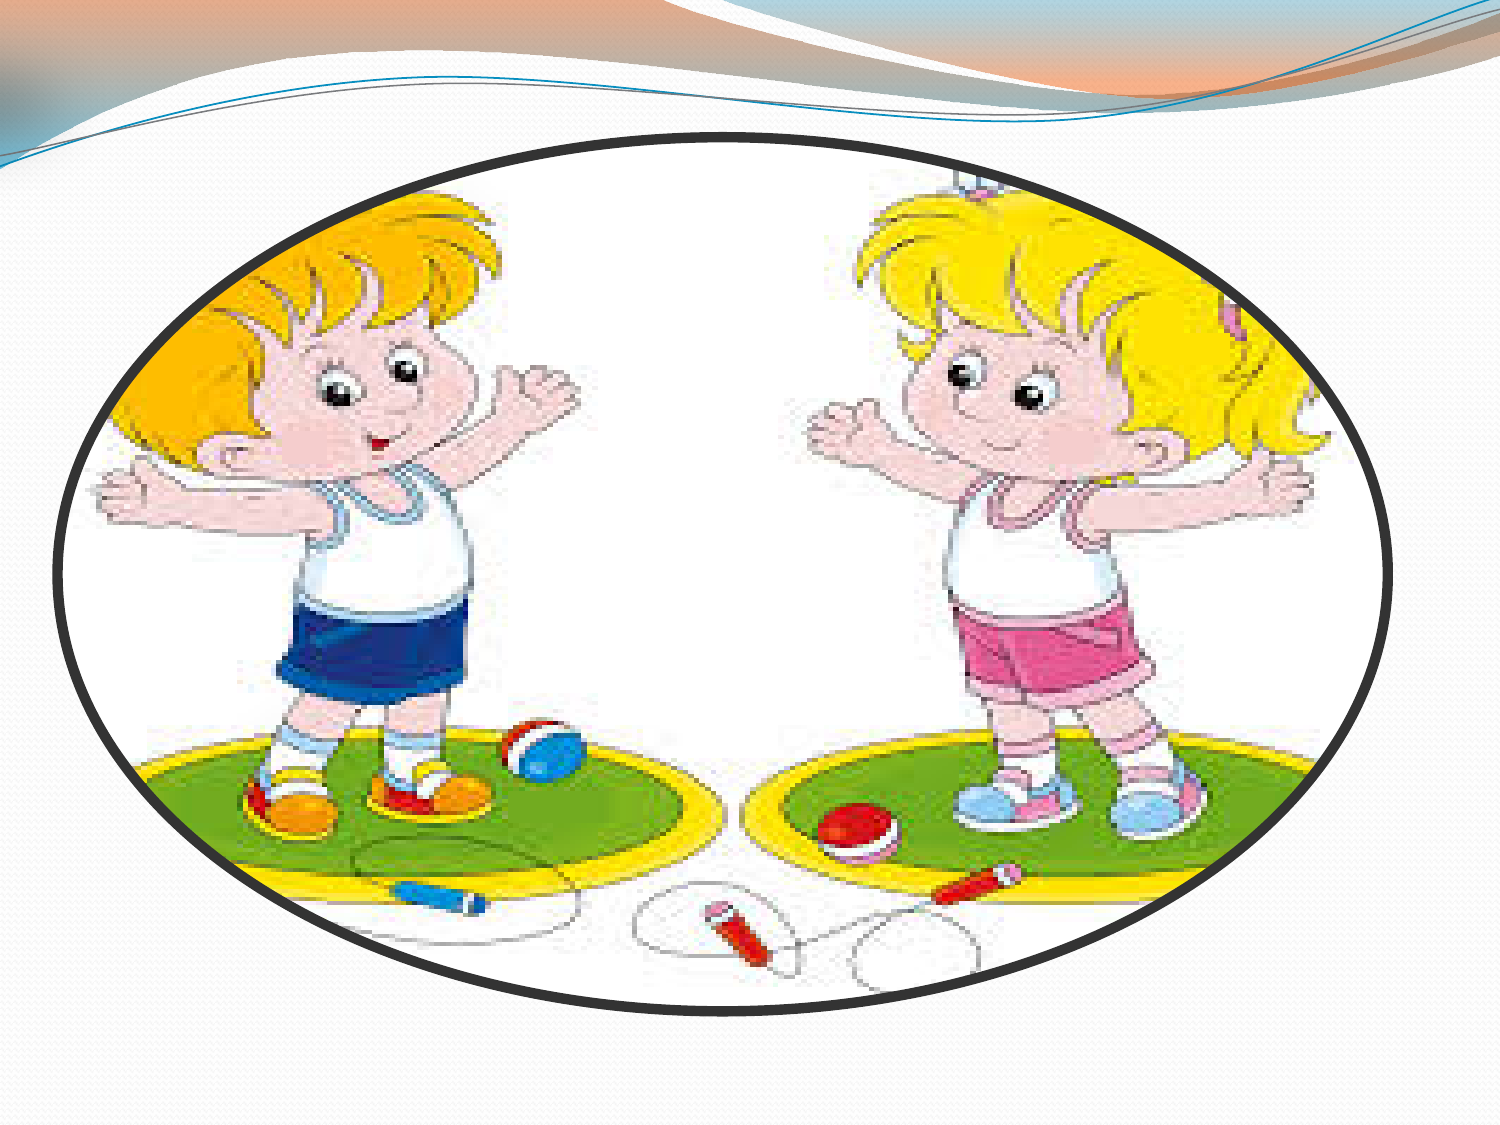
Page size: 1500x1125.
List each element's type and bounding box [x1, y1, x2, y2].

list [57, 136, 1389, 1012]
